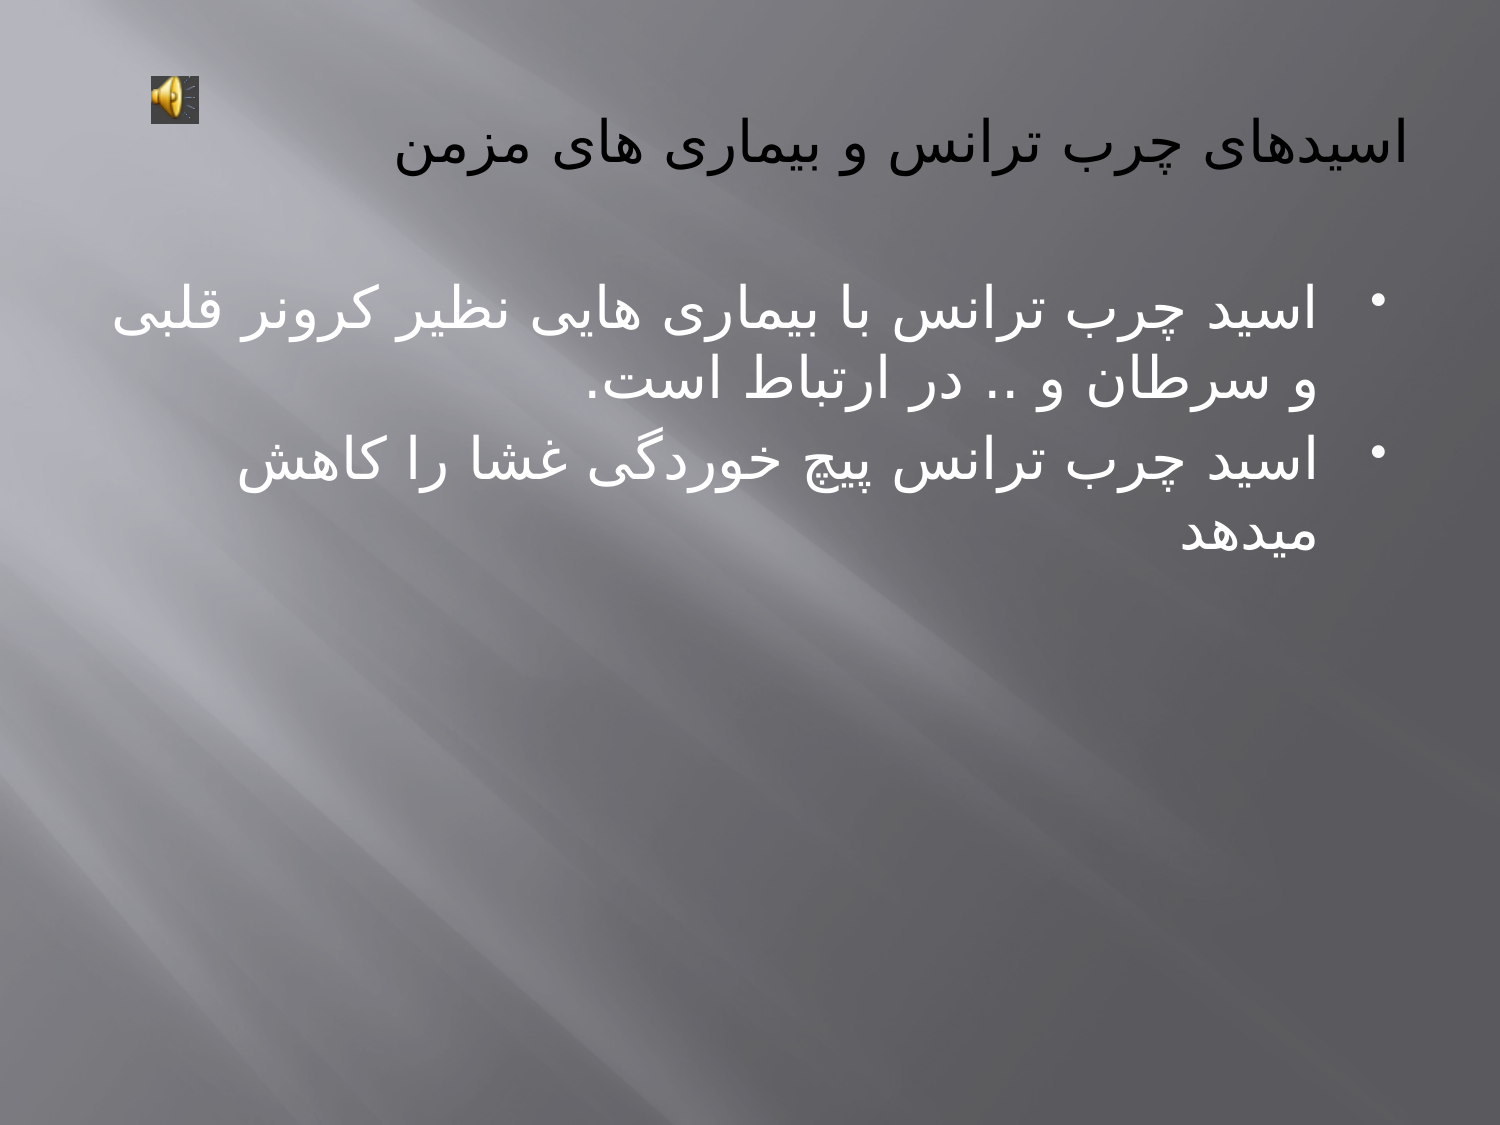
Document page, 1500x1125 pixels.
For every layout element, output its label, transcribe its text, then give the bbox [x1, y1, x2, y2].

list اسید چرب ترانس با بیماری هایی نظیر کرونر قلبی و سرطان و .. در ارتباط است. اسید چرب ترانس پیچ خوردگی غشا را کاهش میدهد [75, 262, 1425, 1035]
title اسیدهای چرب ترانس و بیماری های مزمن [75, 45, 1425, 233]
picture [149, 74, 201, 126]
